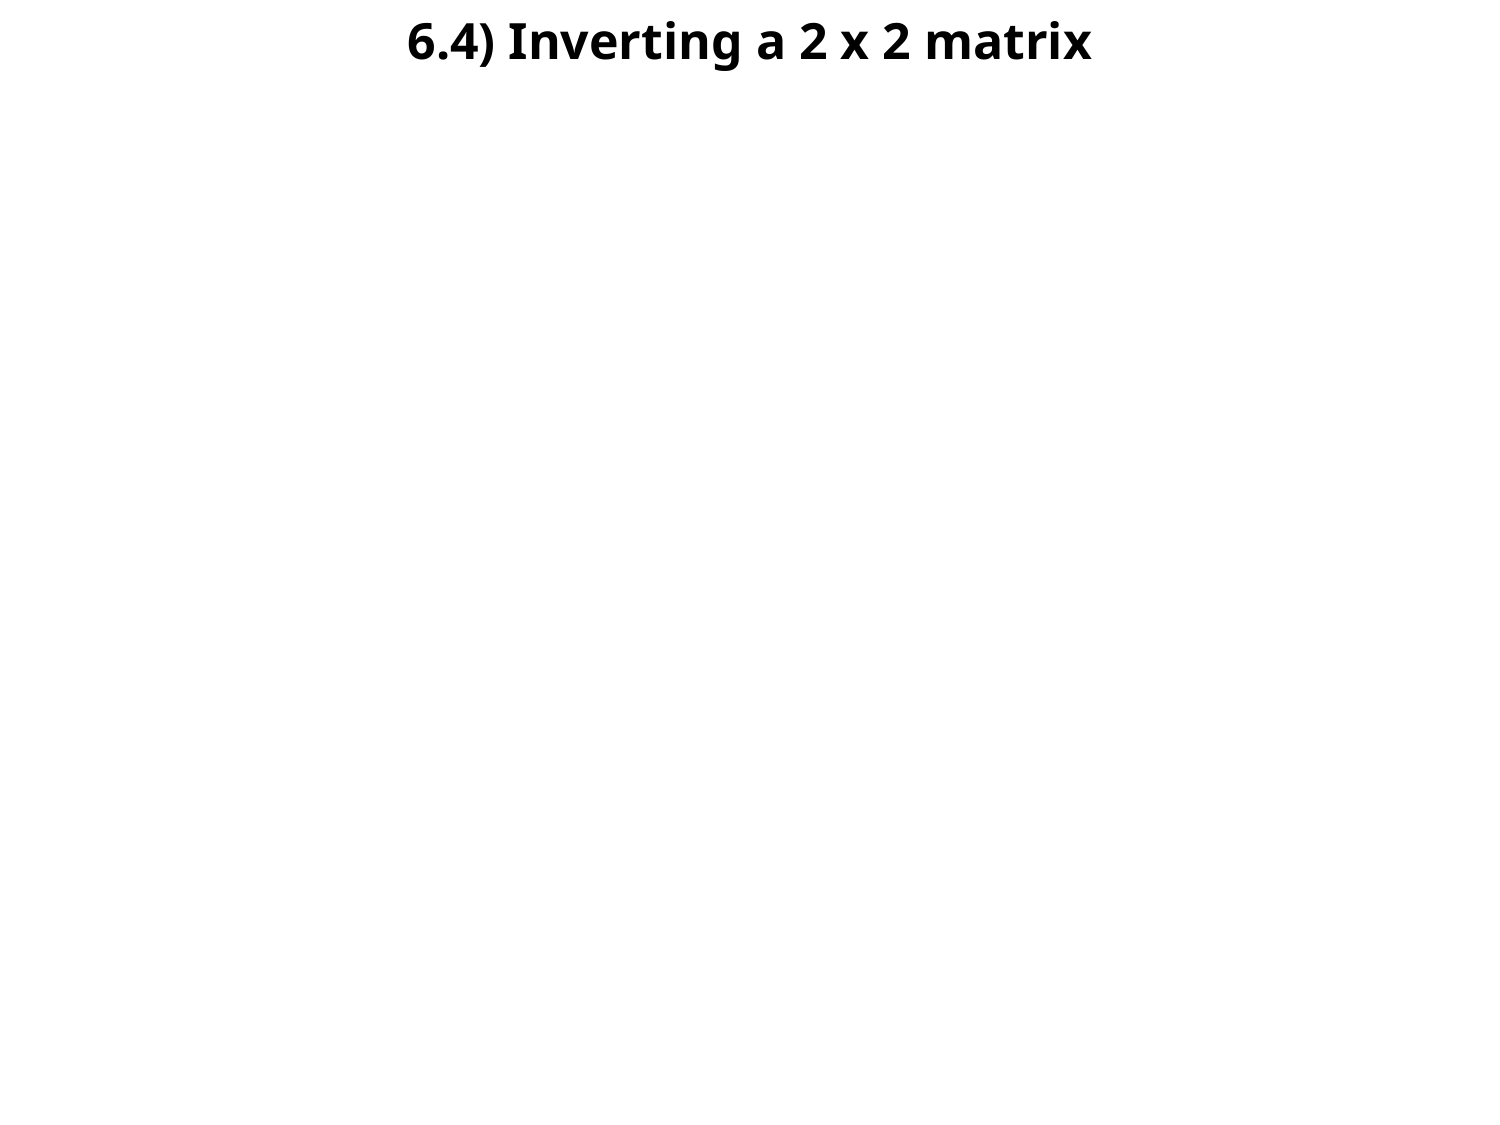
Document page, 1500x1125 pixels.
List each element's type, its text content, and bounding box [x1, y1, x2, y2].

title 6.4) Inverting a 2 x 2 matrix [0, 0, 1500, 87]
